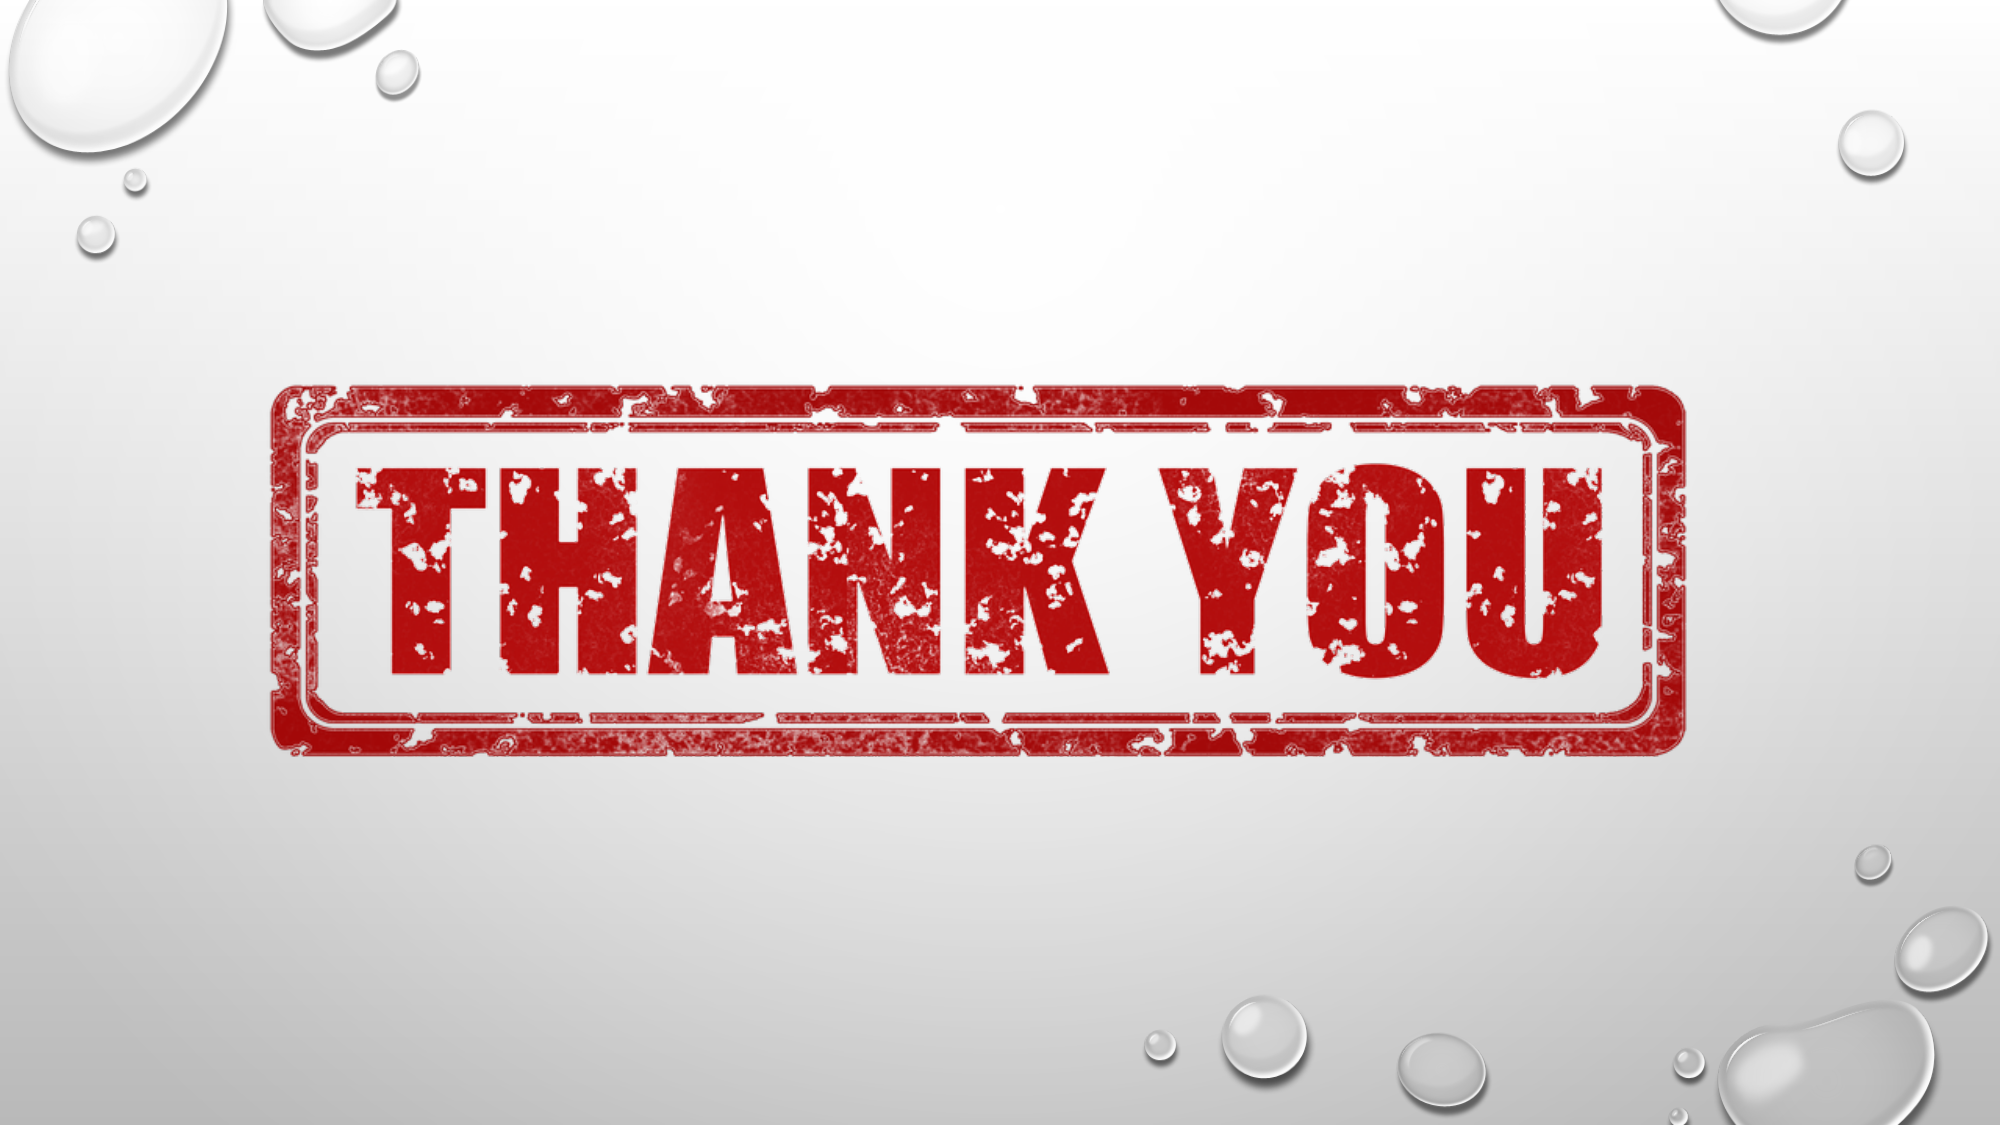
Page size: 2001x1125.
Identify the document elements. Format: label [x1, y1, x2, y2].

list [227, 371, 1729, 774]
picture [0, 0, 2000, 1125]
